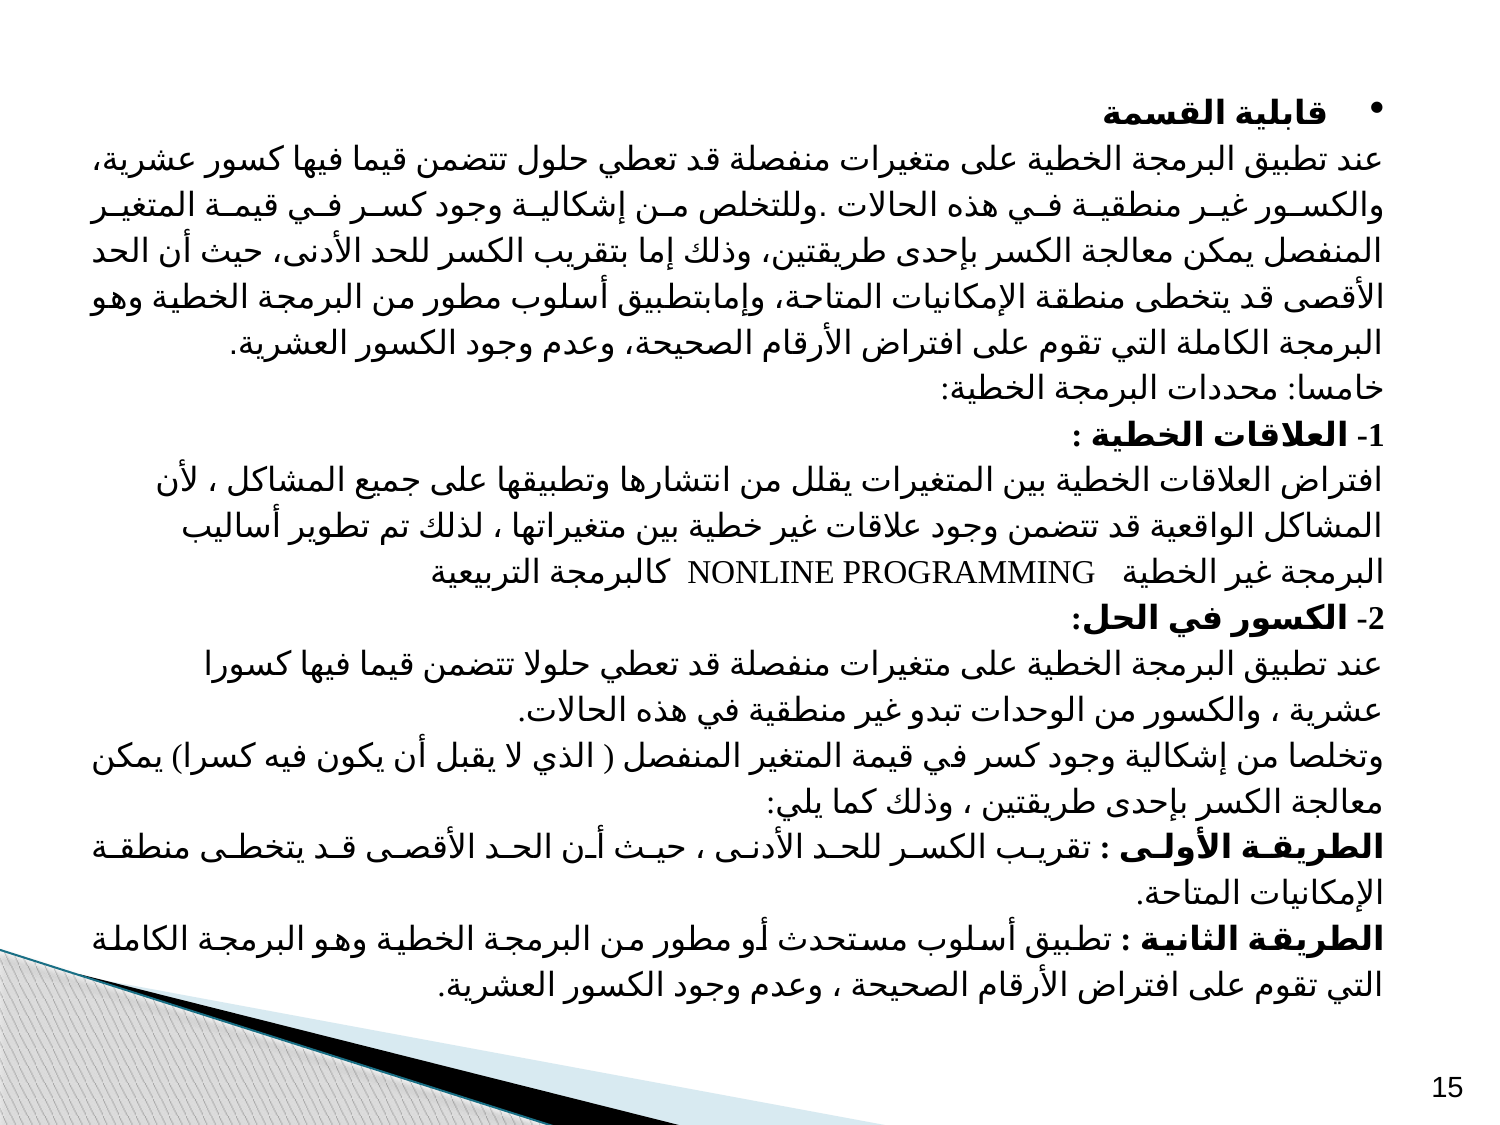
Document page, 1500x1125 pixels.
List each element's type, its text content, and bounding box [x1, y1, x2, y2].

slide_number 15 [1399, 1051, 1479, 1112]
text_box قابلية القسمة عند تطبيق البرمجة الخطية على متغيرات منفصلة قد تعطي حلول تتضمن قيما فيها كسور عشرية، والكسور غير منطقية في هذه الحالات .وللتخلص من إشكالية وجود كسر في قيمة المتغير المنفصل يمكن معالجة الكسر بإحدى طريقتين، وذلك إما بتقريب الكسر للحد الأدنى، حيث أن الحد الأقصى قد يتخطى منطقة الإمكانيات المتاحة، وإمابتطبيق أسلوب مطور من البرمجة الخطية وهو البرمجة الكاملة التي تقوم على افتراض الأرقام الصحيحة، وعدم وجود الكسور العشرية. خامسا: محددات البرمجة الخطية: 1- العلاقات الخطية : افتراض العلاقات الخطية بين المتغيرات يقلل من انتشارها وتطبيقها على جميع المشاكل ، لأن المشاكل الواقعية قد تتضمن وجود علاقات غير خطية بين متغيراتها ، لذلك تم تطوير أساليب البرمجة غير الخطية NONLINE PROGRAMMING كالبرمجة التربيعية 2- الكسور في الحل: عند تطبيق البرمجة الخطية على متغيرات منفصلة قد تعطي حلولا تتضمن قيما فيها كسورا عشرية ، والكسور من الوحدات تبدو غير منطقية في هذه الحالات. وتخلصا من إشكالية وجود كسر في قيمة المتغير المنفصل ( الذي لا يقبل أن يكون فيه كسرا) يمكن معالجة الكسر بإحدى طريقتين ، وذلك كما يلي: الطريقة الأولى : تقريب الكسر للحد الأدنى ، حيث أن الحد الأقصى قد يتخطى منطقة الإمكانيات المتاحة. الطريقة الثانية : تطبيق أسلوب مستحدث أو مطور من البرمجة الخطية وهو البرمجة الكاملة التي تقوم على افتراض الأرقام الصحيحة ، وعدم وجود الكسور العشرية. [76, 78, 1400, 1051]
